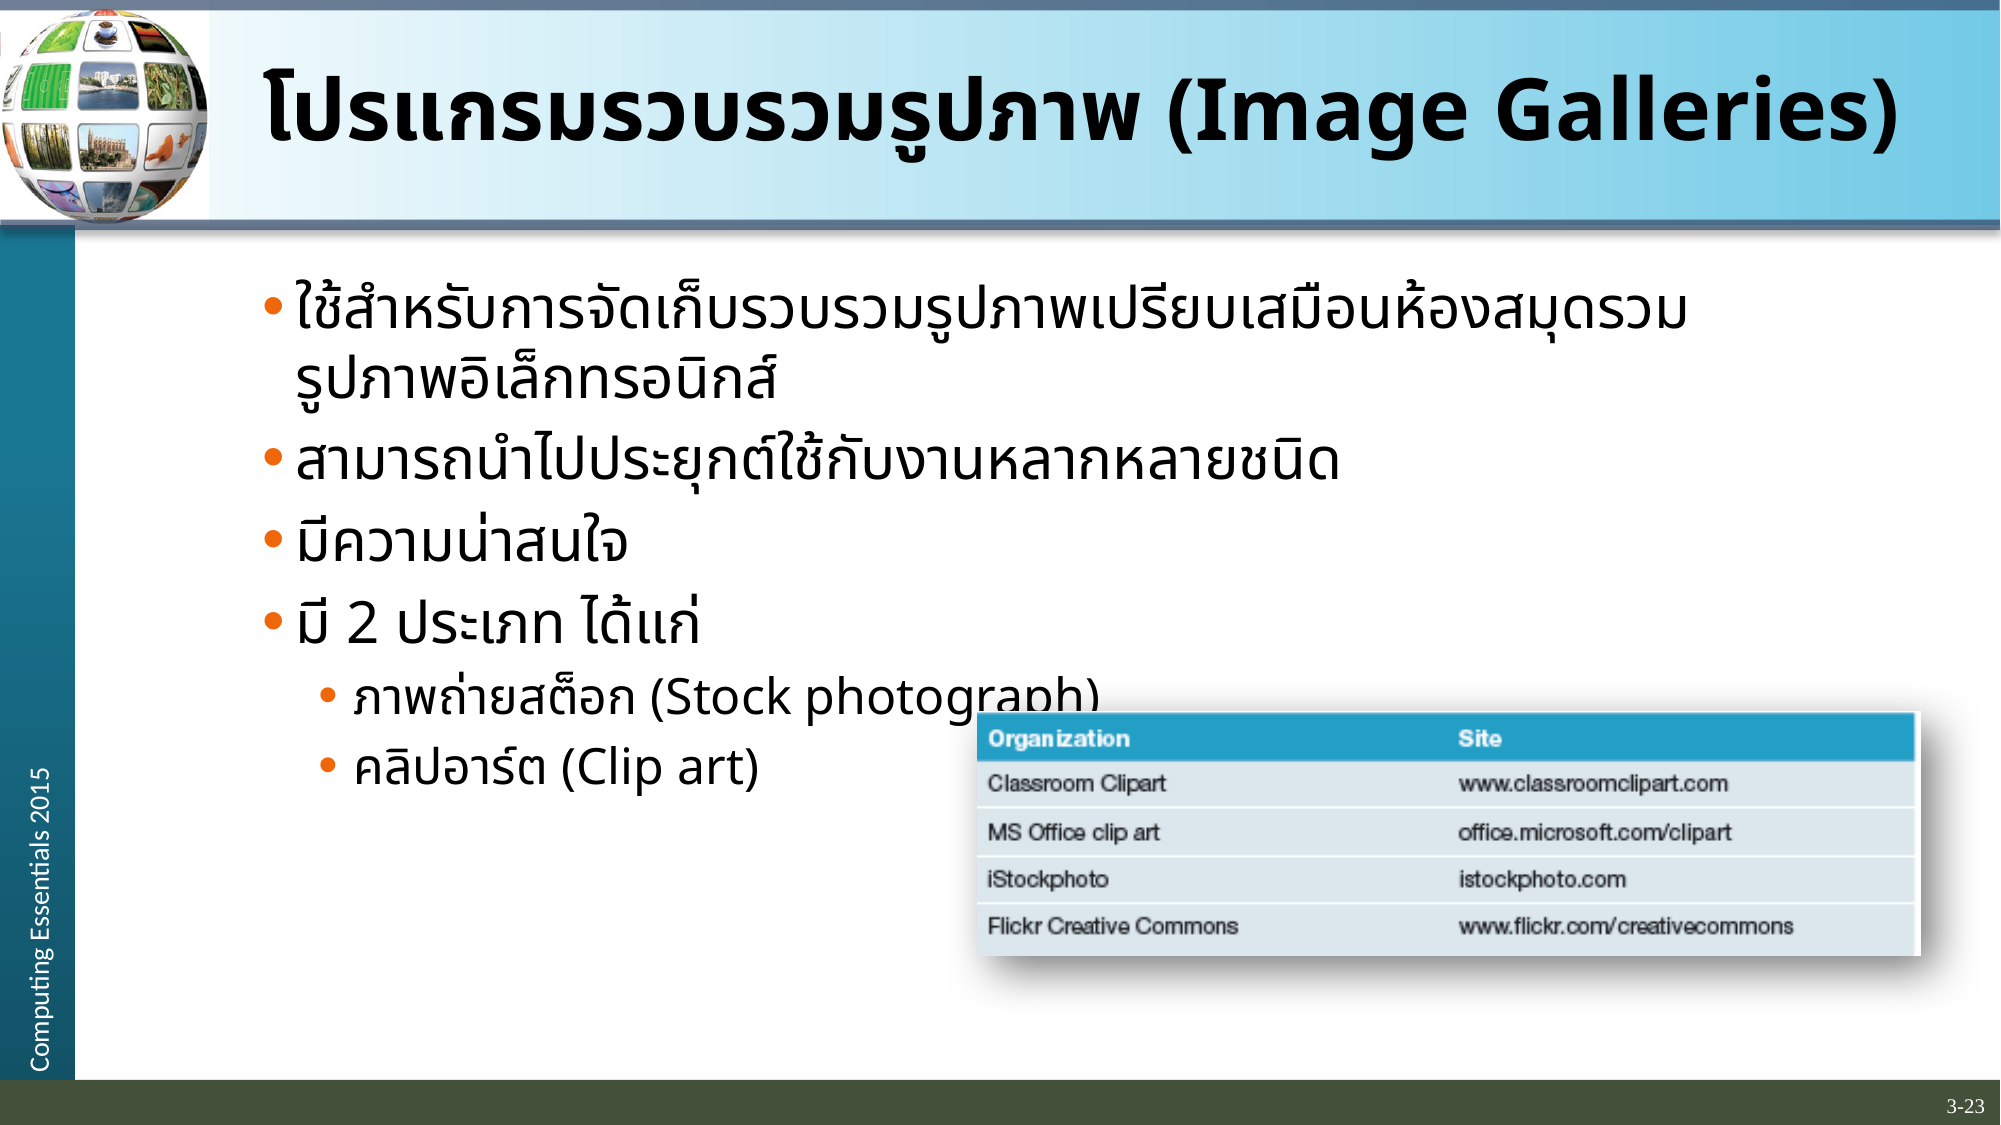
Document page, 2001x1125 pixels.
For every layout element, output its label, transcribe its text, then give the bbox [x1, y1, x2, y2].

list ใช้สำหรับการจัดเก็บรวบรวมรูปภาพเปรียบเสมือนห้องสมุดรวมรูปภาพอิเล็กทรอนิกส์ สามารถนำไปประยุกต์ใช้กับงานหลากหลายชนิด มีความน่าสนใจ มี 2 ประเภท ได้แก่ ภาพถ่ายสต็อก (Stock photograph) คลิปอาร์ต (Clip art) [247, 262, 1713, 984]
title โปรแกรมรวบรวมรูปภาพ (Image Galleries) [247, 0, 1985, 213]
picture [0, 11, 210, 219]
picture [977, 711, 1921, 957]
